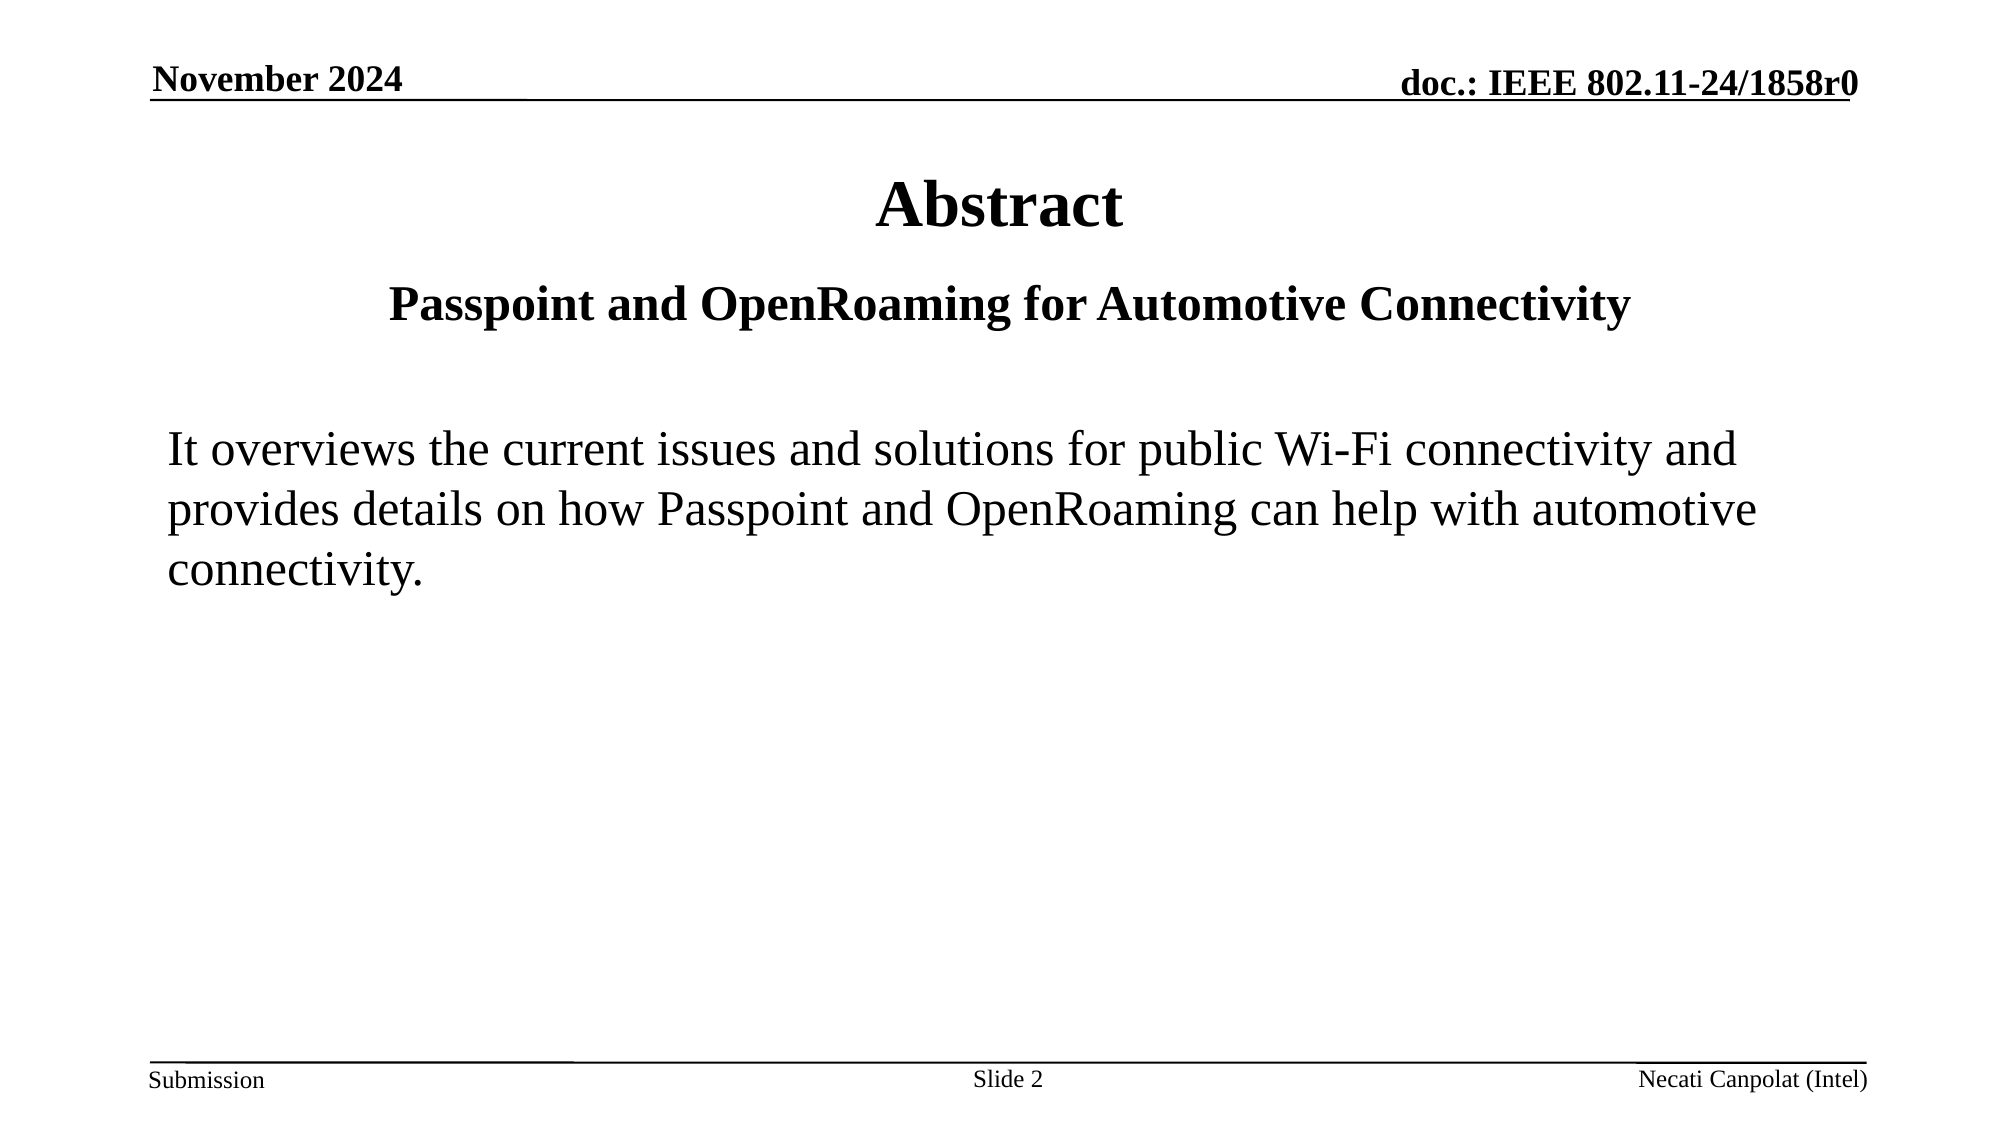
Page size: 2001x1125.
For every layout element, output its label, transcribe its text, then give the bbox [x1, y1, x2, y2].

title Abstract [149, 112, 1850, 288]
slide_number Slide 2 [950, 1061, 1067, 1123]
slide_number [152, 54, 563, 100]
footer Necati Canpolat (Intel) [1171, 1061, 1869, 1093]
list Passpoint and OpenRoaming for Automotive Connectivity It overviews the current issues and solutions for public Wi-Fi connectivity and provides details on how Passpoint and OpenRoaming can help with automotive connectivity. [152, 262, 1869, 1013]
